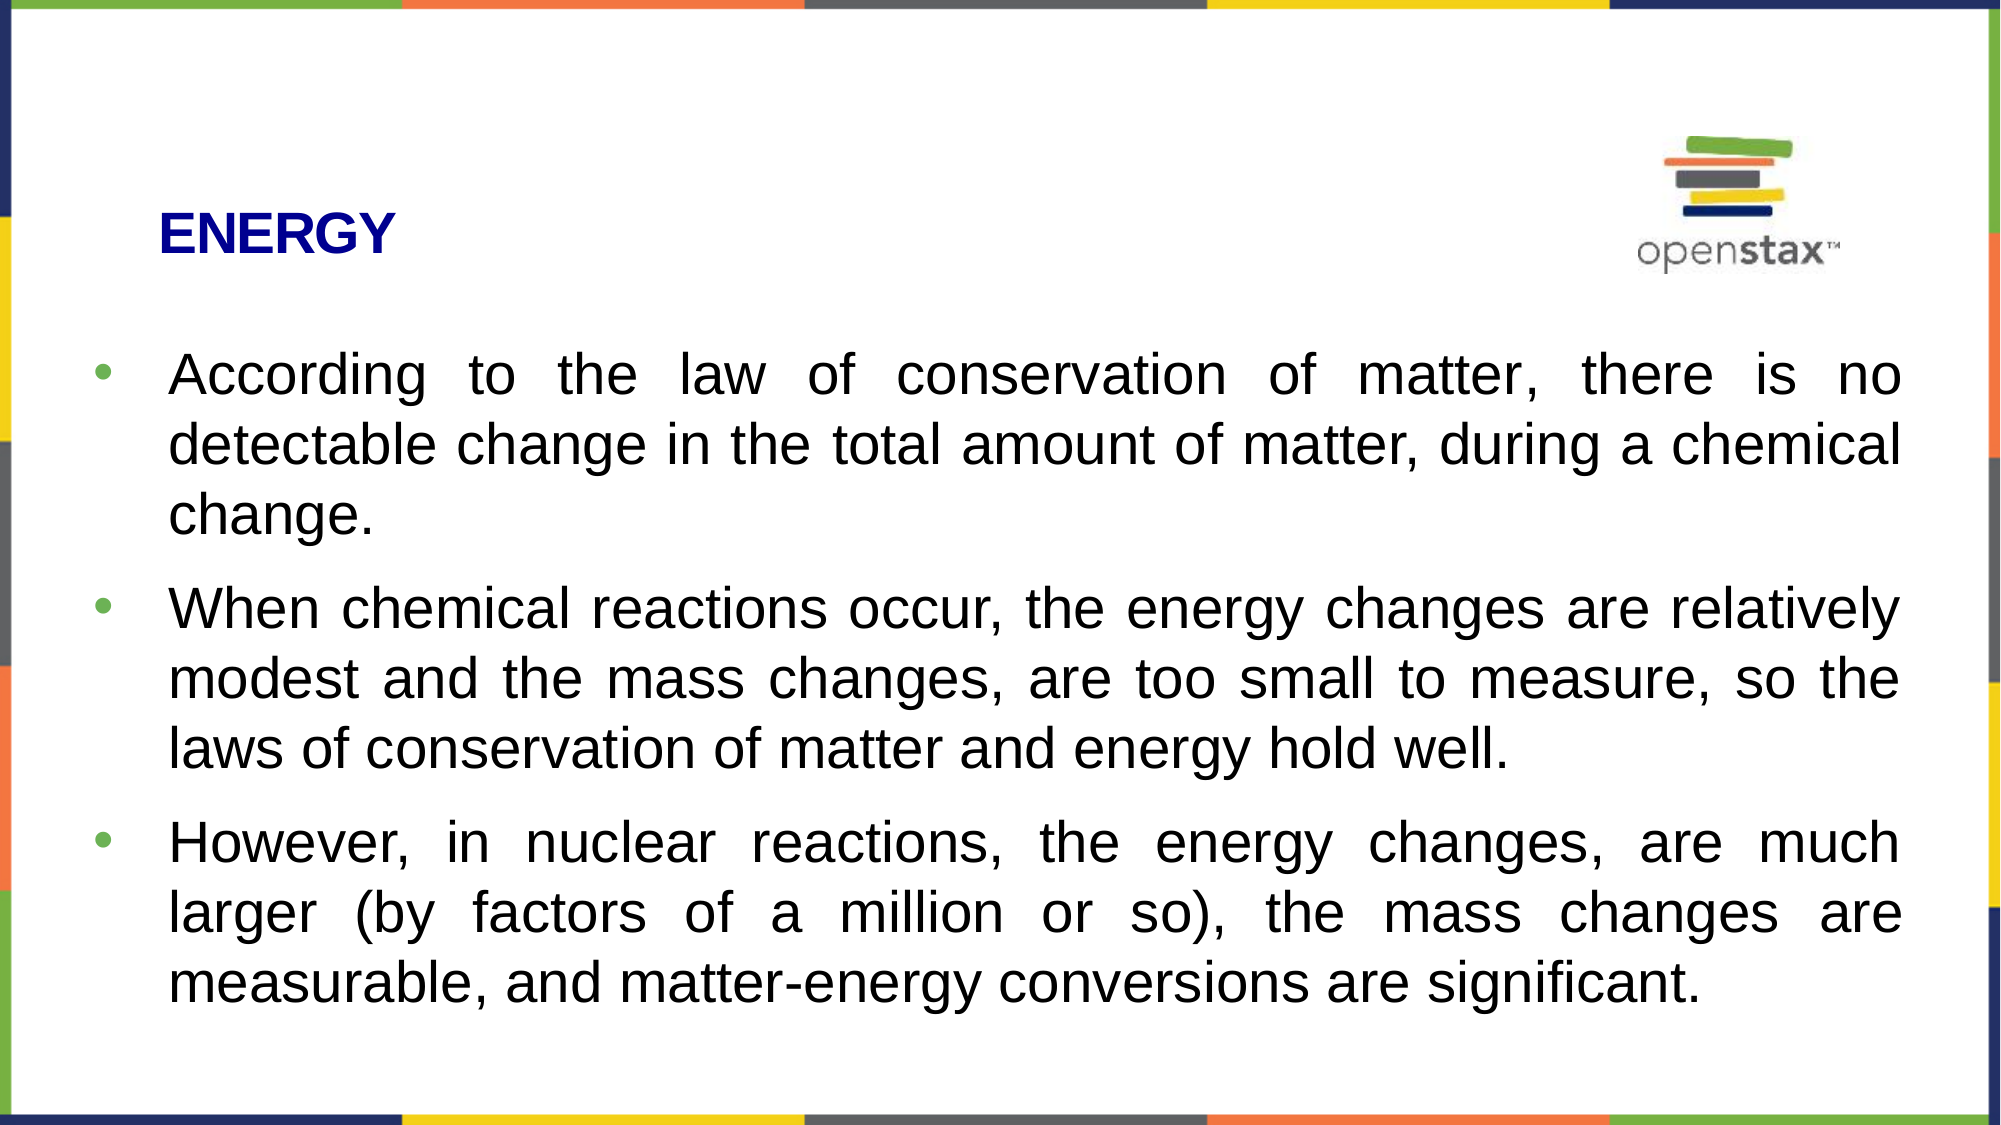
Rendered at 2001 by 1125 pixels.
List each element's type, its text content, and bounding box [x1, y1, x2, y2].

picture [0, 0, 2001, 1125]
list According to the law of conservation of matter, there is no detectable change in the total amount of matter, during a chemical change. When chemical reactions occur, the energy changes are relatively modest and the mass changes, are too small to measure, so the laws of conservation of matter and energy hold well. However, in nuclear reactions, the energy changes, are much larger (by factors of a million or so), the mass changes are measurable, and matter-energy conversions are significant. [78, 328, 1919, 1047]
title energy [143, 182, 424, 274]
